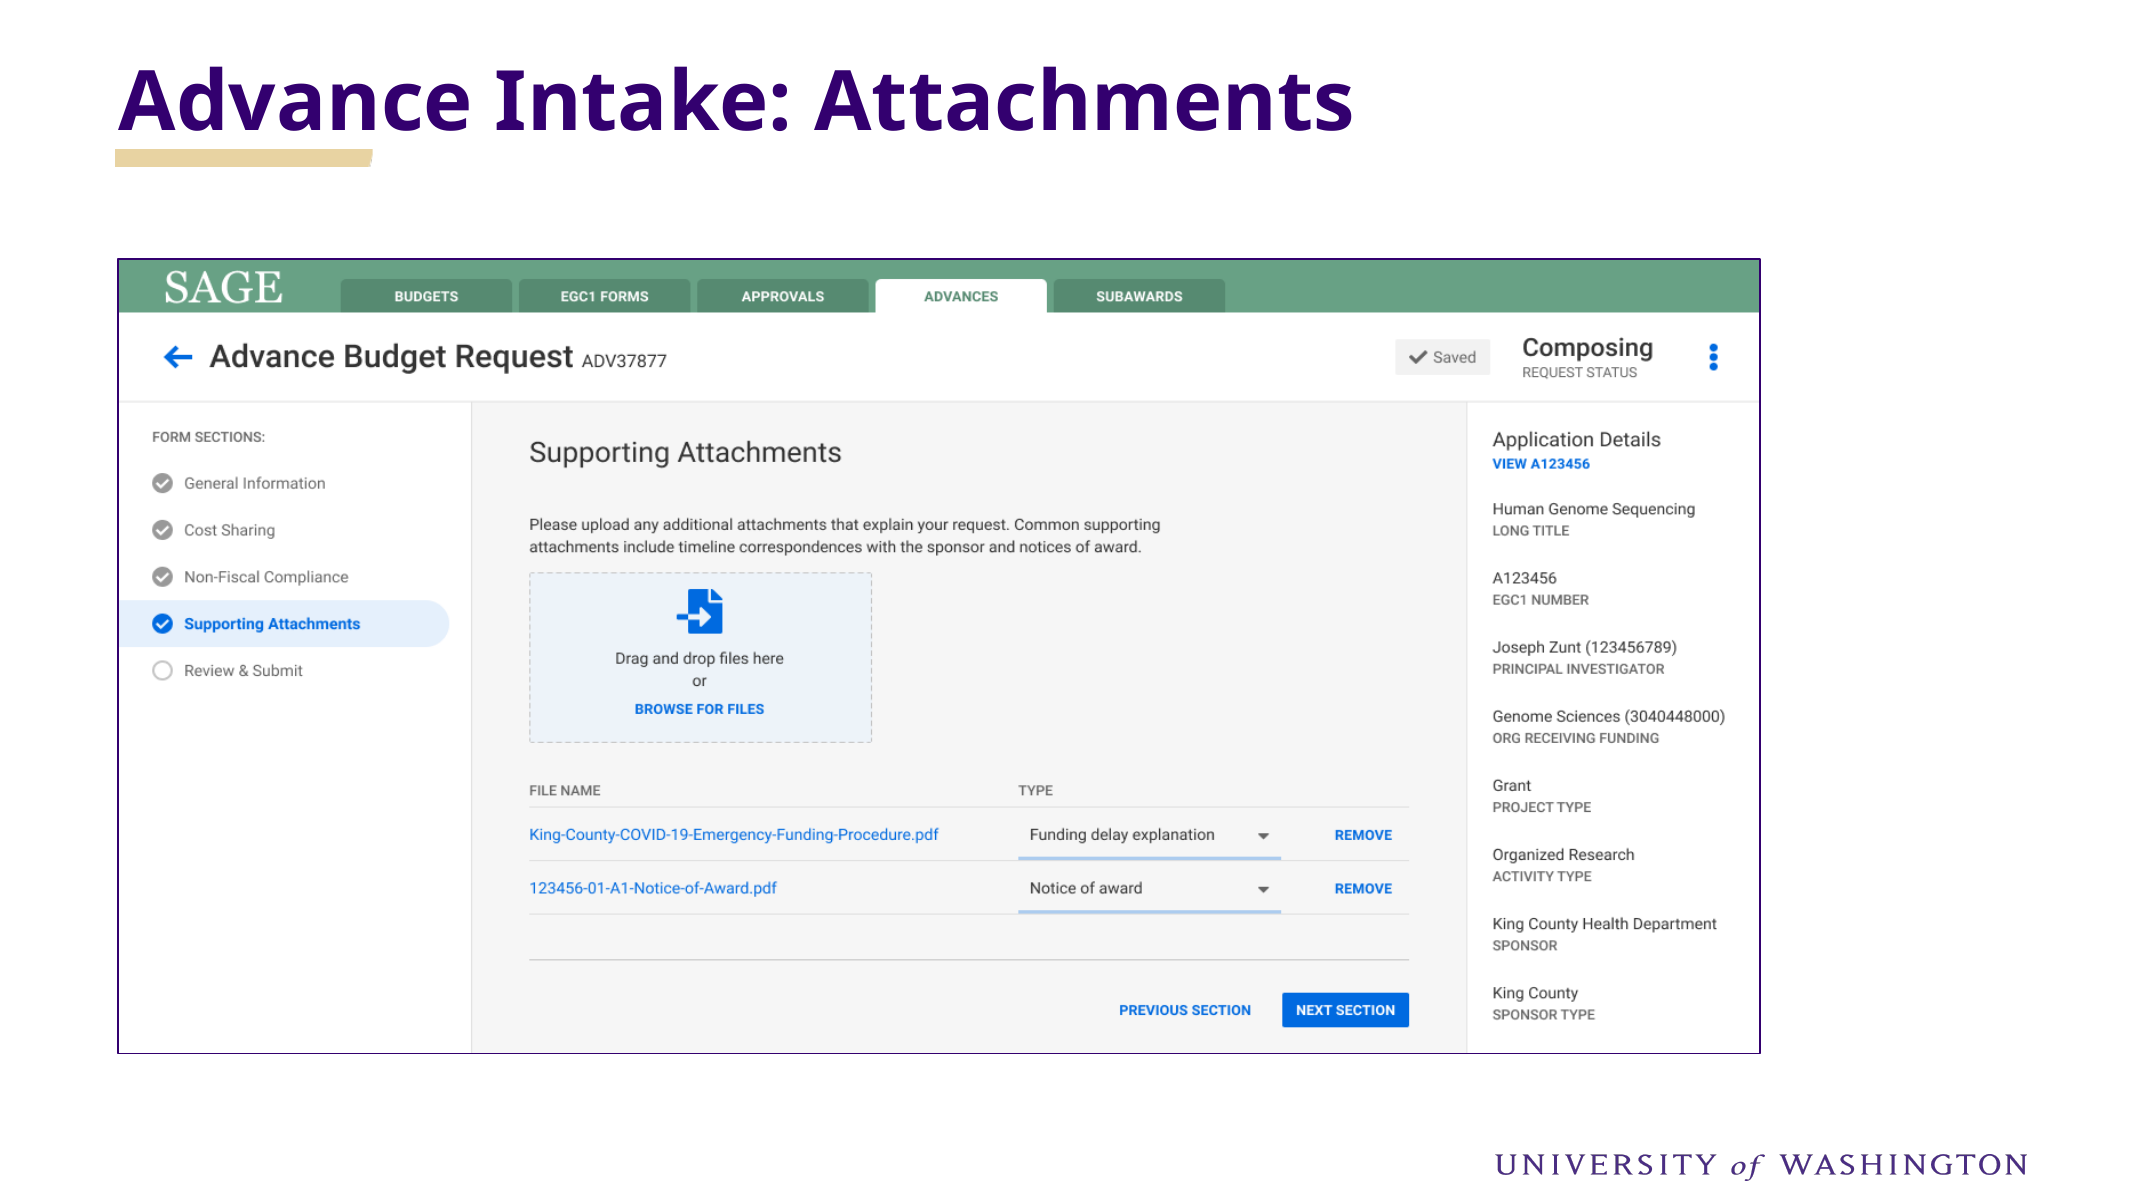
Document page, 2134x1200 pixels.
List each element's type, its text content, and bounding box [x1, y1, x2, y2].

picture [118, 259, 1760, 1054]
picture [1495, 1154, 2027, 1181]
list Advance Intake: Attachments [99, 89, 2009, 168]
